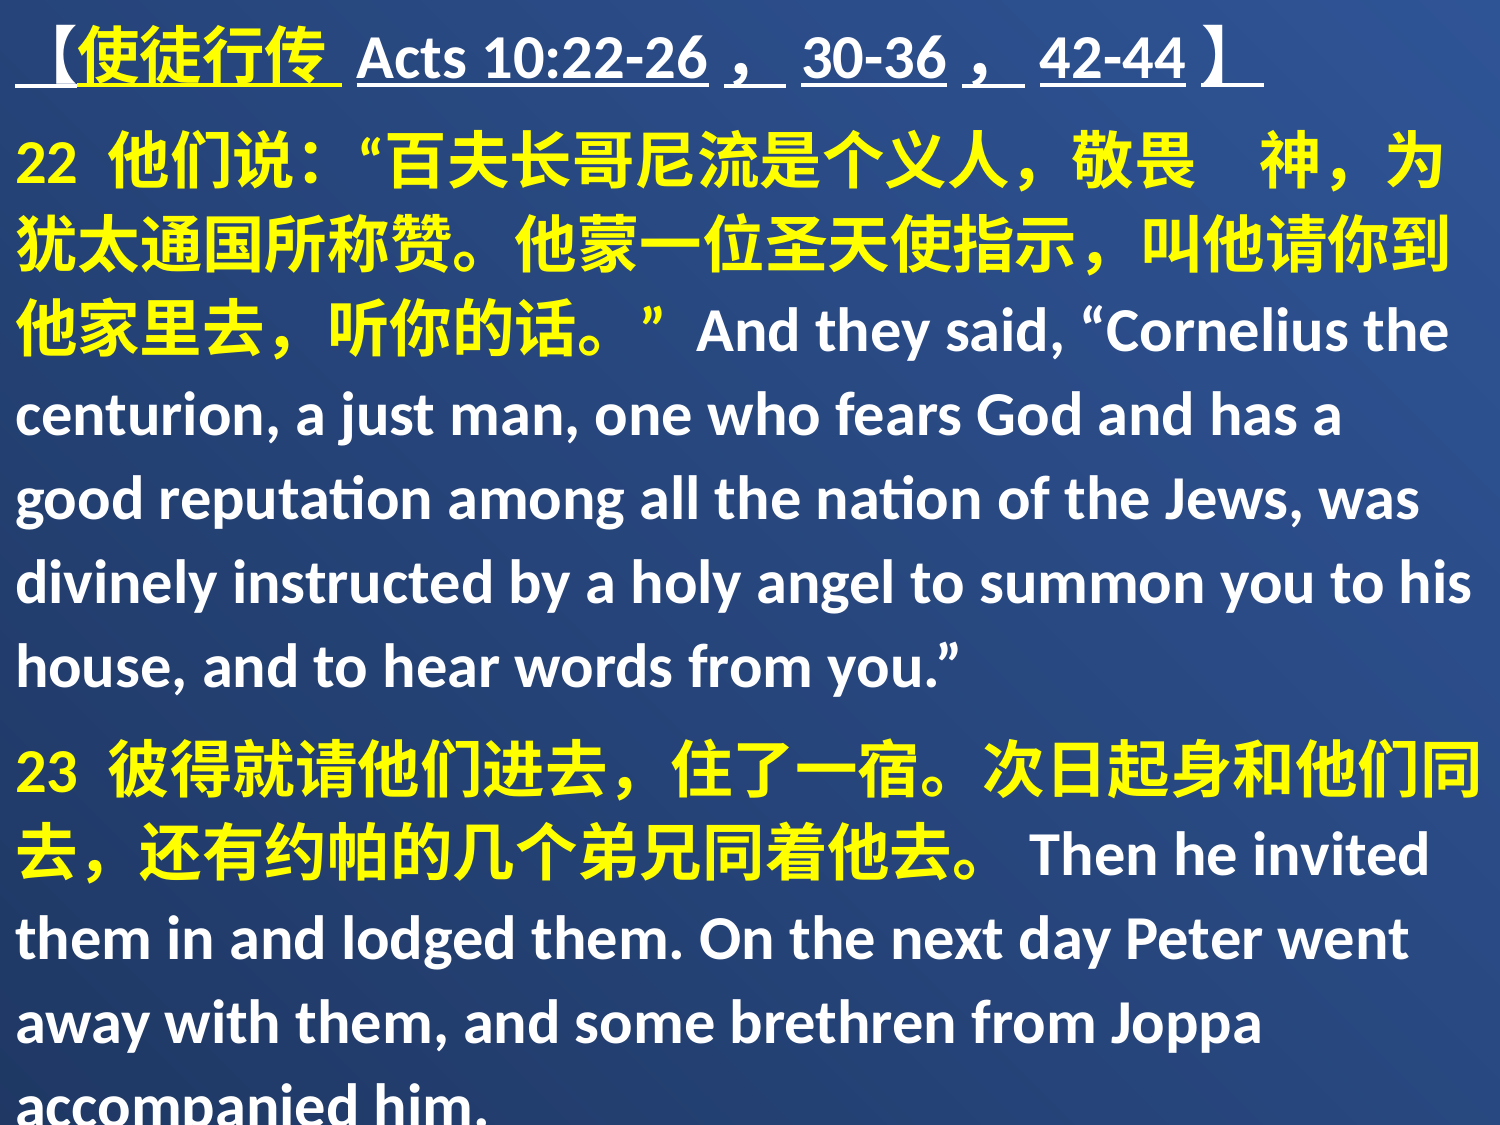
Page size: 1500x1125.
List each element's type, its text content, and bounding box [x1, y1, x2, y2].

subtitle 【使徒行传 Acts 10:22-26，30-36，42-44】 22 他们说：“百夫长哥尼流是个义人，敬畏 神，为犹太通国所称赞。他蒙一位圣天使指示，叫他请你到他家里去，听你的话。” And they said, “Cornelius the centurion, a just man, one who fears God and has a good reputation among all the nation of the Jews, was divinely instructed by a holy angel to summon you to his house, and to hear words from you.” 23 彼得就请他们进去，住了一宿。次日起身和他们同去，还有约帕的几个弟兄同着他去。Then he invited them in and lodged them. On the next day Peter went away with them, and some brethren from Joppa accompanied him. [0, 0, 1500, 1125]
